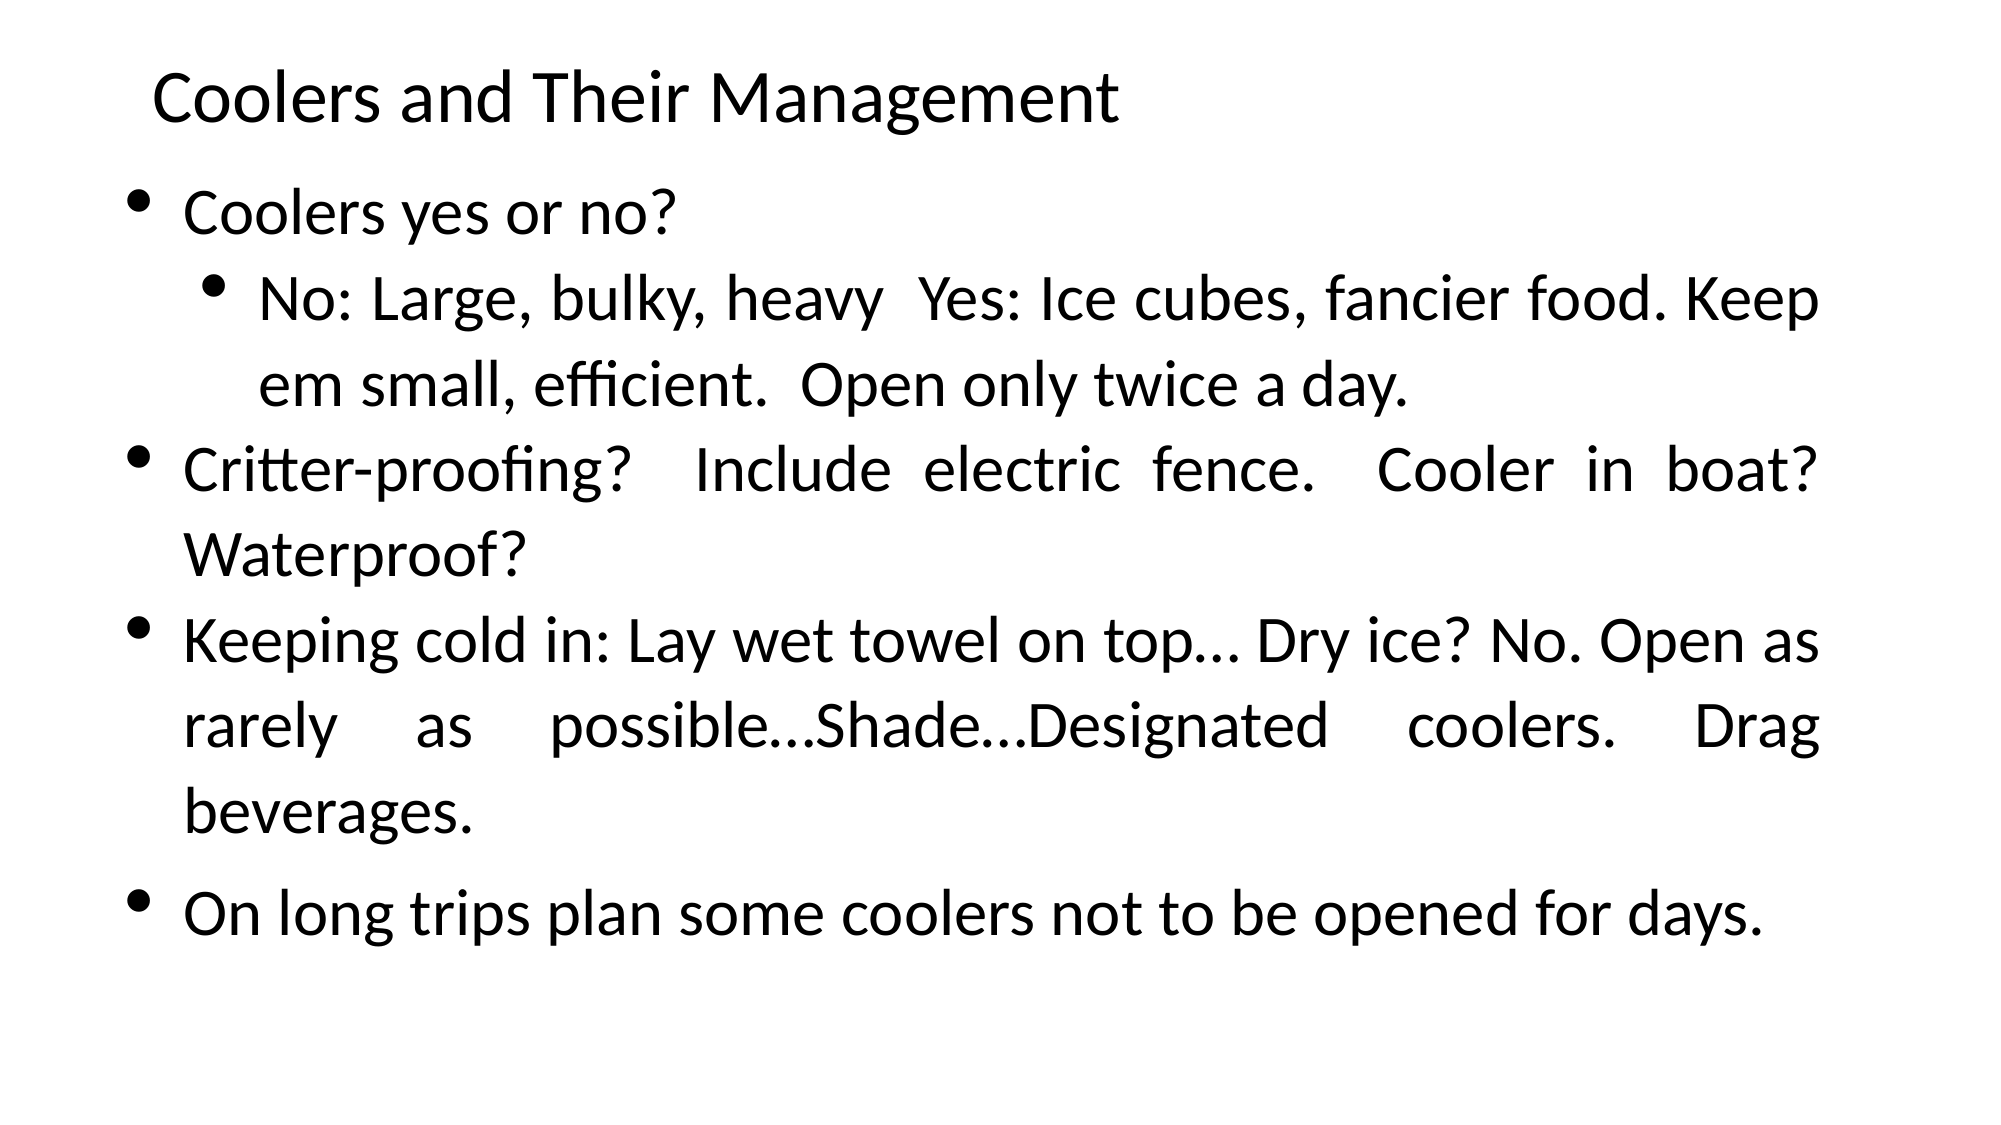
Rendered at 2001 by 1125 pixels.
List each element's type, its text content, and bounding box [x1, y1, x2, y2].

title Coolers and Their Management [137, 59, 1863, 220]
list Coolers yes or no? No: Large, bulky, heavy Yes: Ice cubes, fancier food. Keep em small, efficient. Open only twice a day. Critter-proofing? Include electric fence. Cooler in boat? Waterproof? Keeping cold in: Lay wet towel on top… Dry ice? No. Open as rarely as possible…Shade…Designated coolers. Drag beverages. On long trips plan some coolers not to be opened for days. [112, 155, 1838, 1079]
